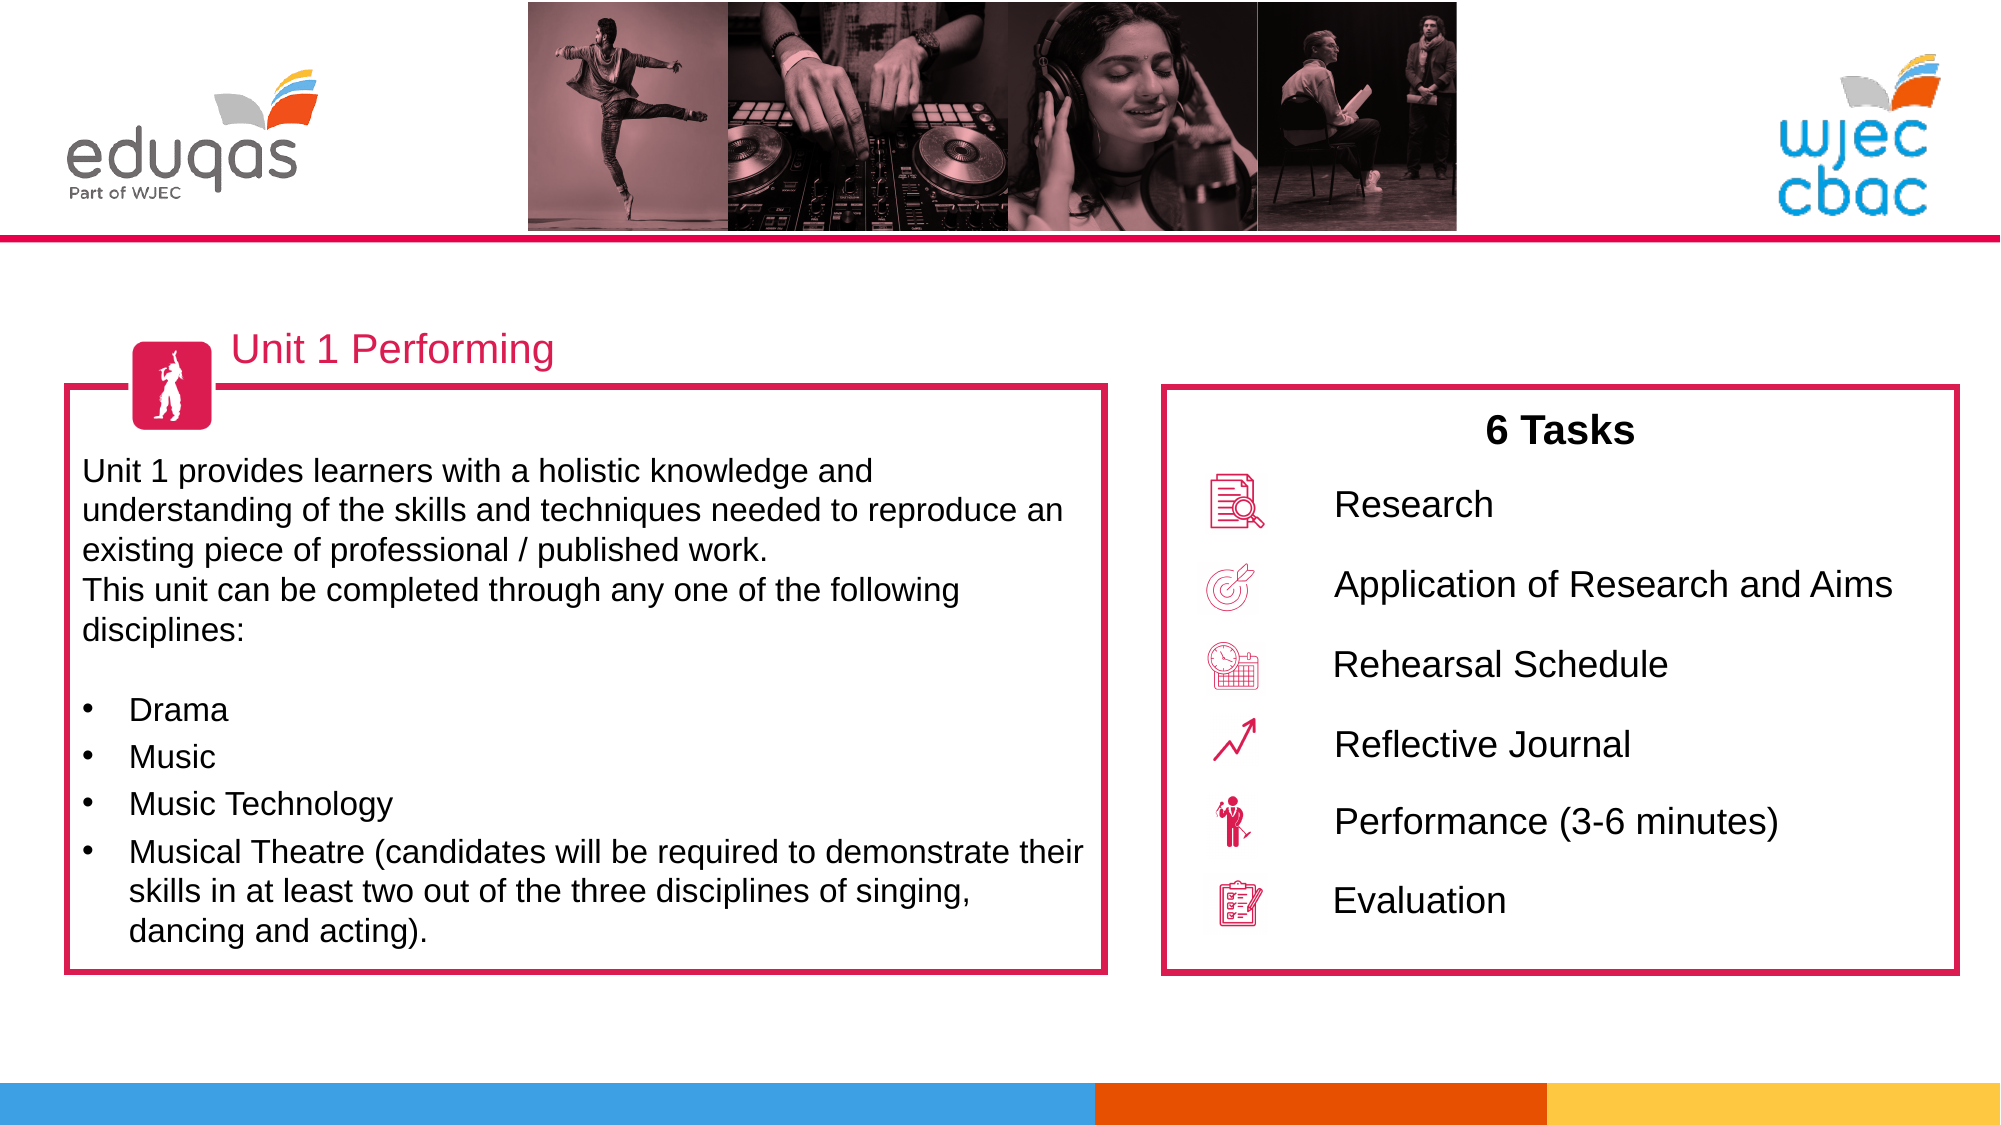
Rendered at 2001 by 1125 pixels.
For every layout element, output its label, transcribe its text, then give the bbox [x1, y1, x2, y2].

text_box Reflective Journal [1319, 712, 1740, 773]
picture [1210, 713, 1259, 766]
picture [1770, 50, 1947, 227]
picture [128, 339, 216, 434]
text_box Application of Research and Aims [1319, 552, 1958, 613]
picture [1203, 873, 1268, 935]
picture [1205, 473, 1268, 536]
picture [1197, 562, 1260, 615]
picture [528, 2, 1457, 231]
text_box Research [1319, 472, 1567, 533]
text_box 6 Tasks Application of Application of Research & [1163, 386, 1958, 973]
picture [1206, 642, 1266, 696]
picture [1206, 792, 1258, 859]
text_box Evaluation [1317, 868, 1565, 929]
text_box Performance (3-6 minutes) [1319, 789, 1900, 850]
text_box Unit 1 Performing [215, 314, 664, 365]
picture [48, 57, 331, 212]
text_box Rehearsal Schedule [1317, 632, 1739, 693]
text_box [0, 234, 2000, 244]
text_box Unit 1 provides learners with a holistic knowledge and understanding of the skills and techniques needed to reproduce an existing piece of professional / published work. This unit can be completed through any one of the following disciplines: Drama Music Music Technology Musical Theatre (candidates will be required to demonstrate their skills in at least two out of the three disciplines of singing, dancing and acting). [66, 385, 1106, 973]
